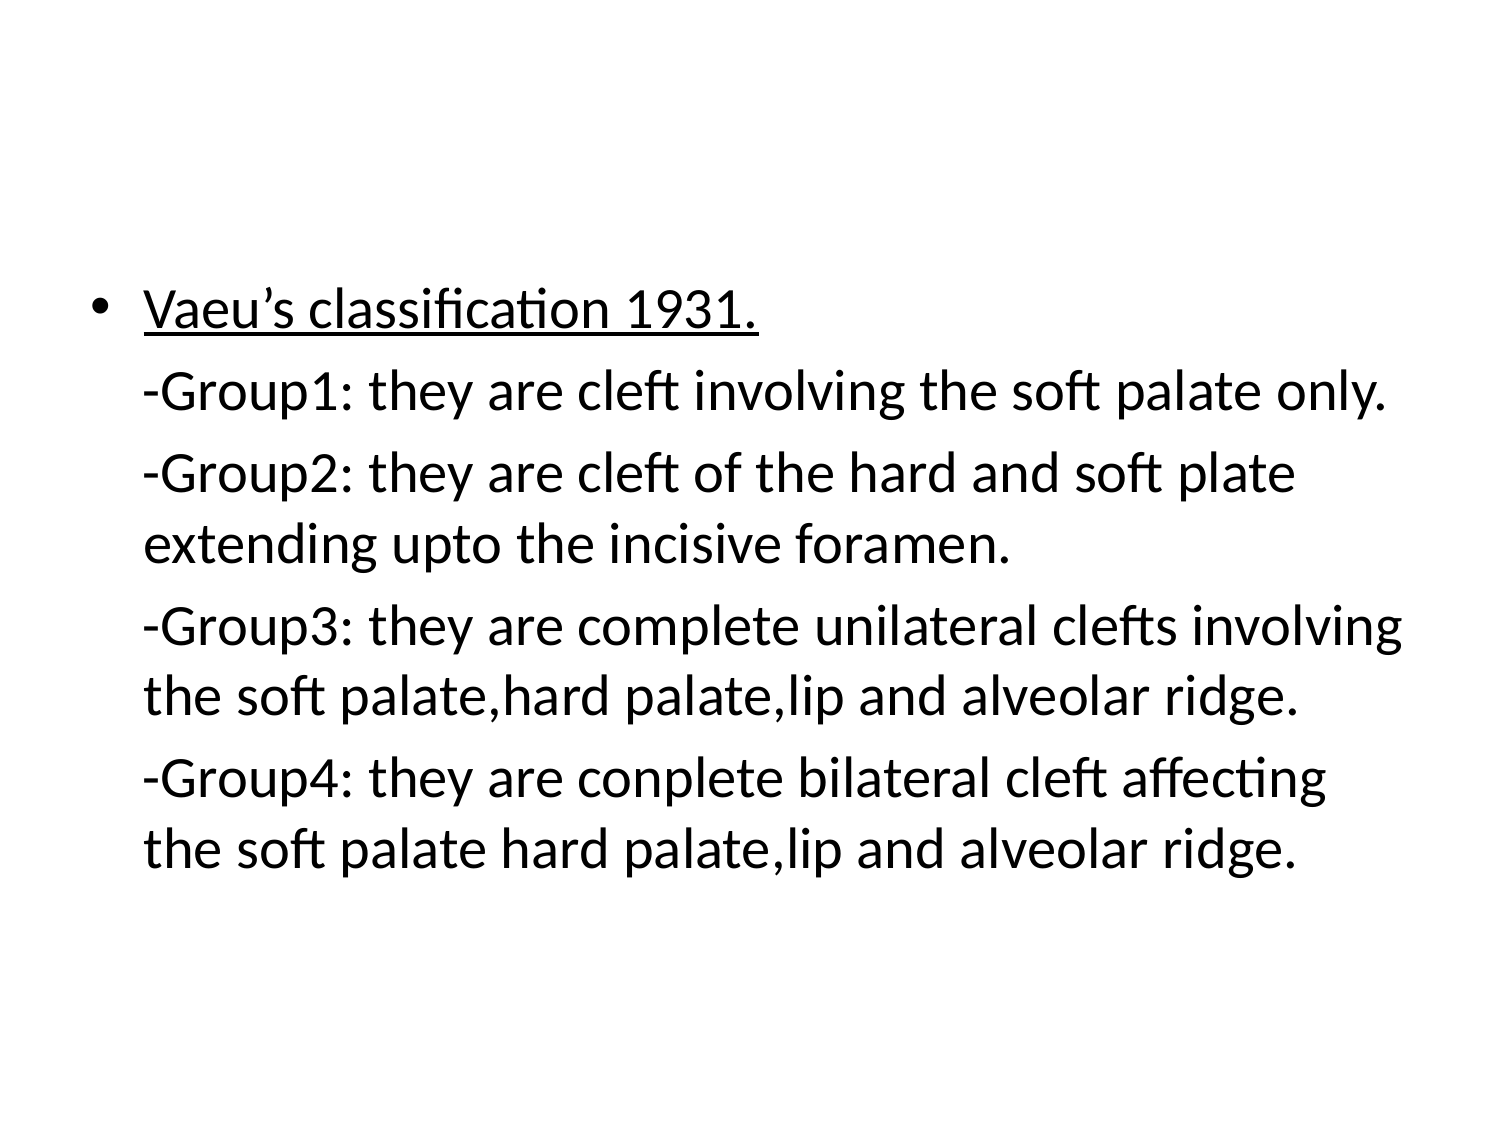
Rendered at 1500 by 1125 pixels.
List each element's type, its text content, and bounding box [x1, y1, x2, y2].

list Vaeu’s classification 1931. -Group1: they are cleft involving the soft palate only. -Group2: they are cleft of the hard and soft plate extending upto the incisive foramen. -Group3: they are complete unilateral clefts involving the soft palate,hard palate,lip and alveolar ridge. -Group4: they are conplete bilateral cleft affecting the soft palate hard palate,lip and alveolar ridge. [75, 262, 1425, 1005]
